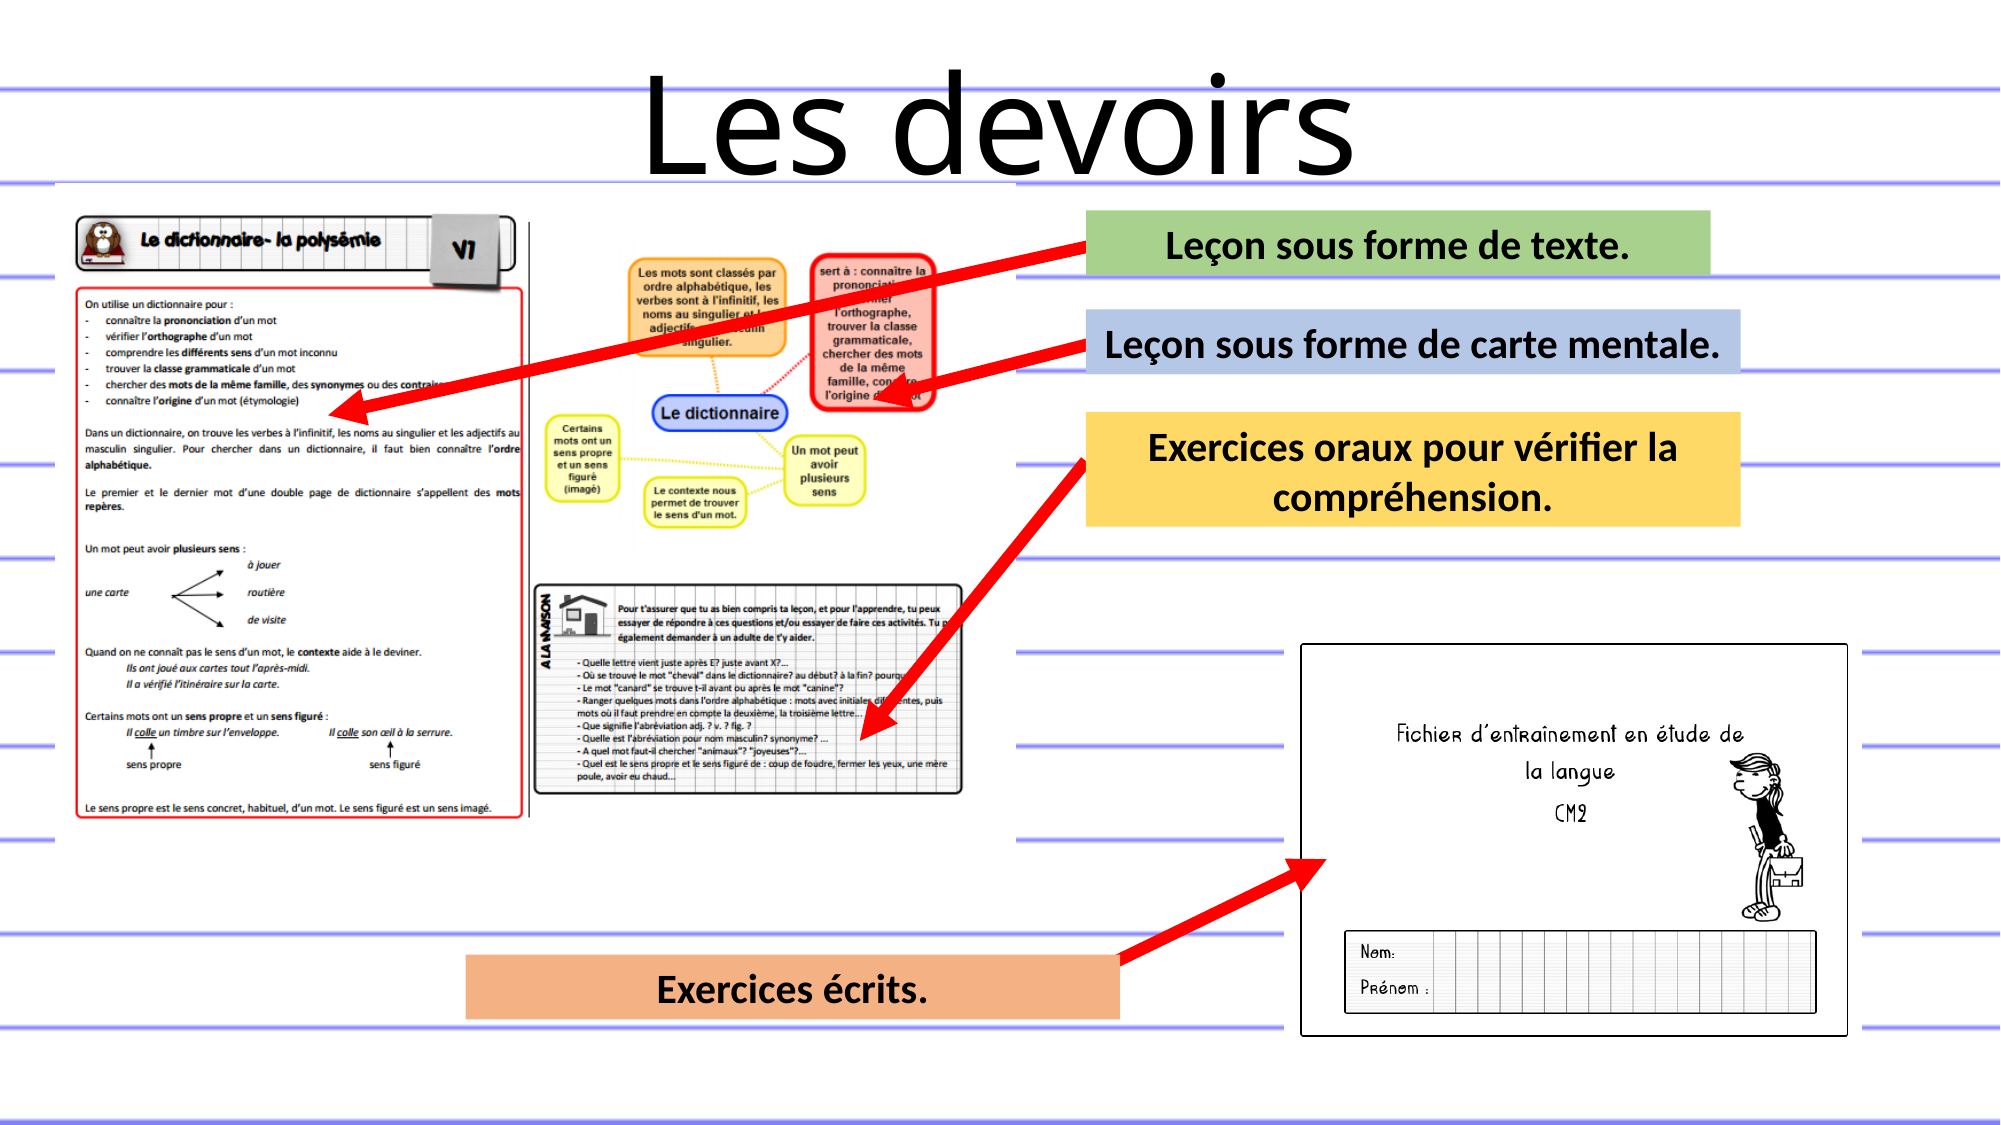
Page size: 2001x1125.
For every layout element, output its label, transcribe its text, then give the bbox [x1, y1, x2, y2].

picture [0, 0, 2001, 1125]
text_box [328, 229, 1165, 416]
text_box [872, 336, 1121, 400]
text_box Leçon sous forme de texte. [1086, 210, 1711, 276]
subtitle Les devoirs [247, 47, 1748, 320]
text_box Exercices écrits. [465, 954, 1121, 1020]
text_box Exercices oraux pour vérifier la compréhension. [1085, 411, 1741, 527]
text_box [859, 461, 1086, 741]
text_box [1077, 859, 1327, 981]
text_box Leçon sous forme de carte mentale. [1165, 309, 1741, 375]
